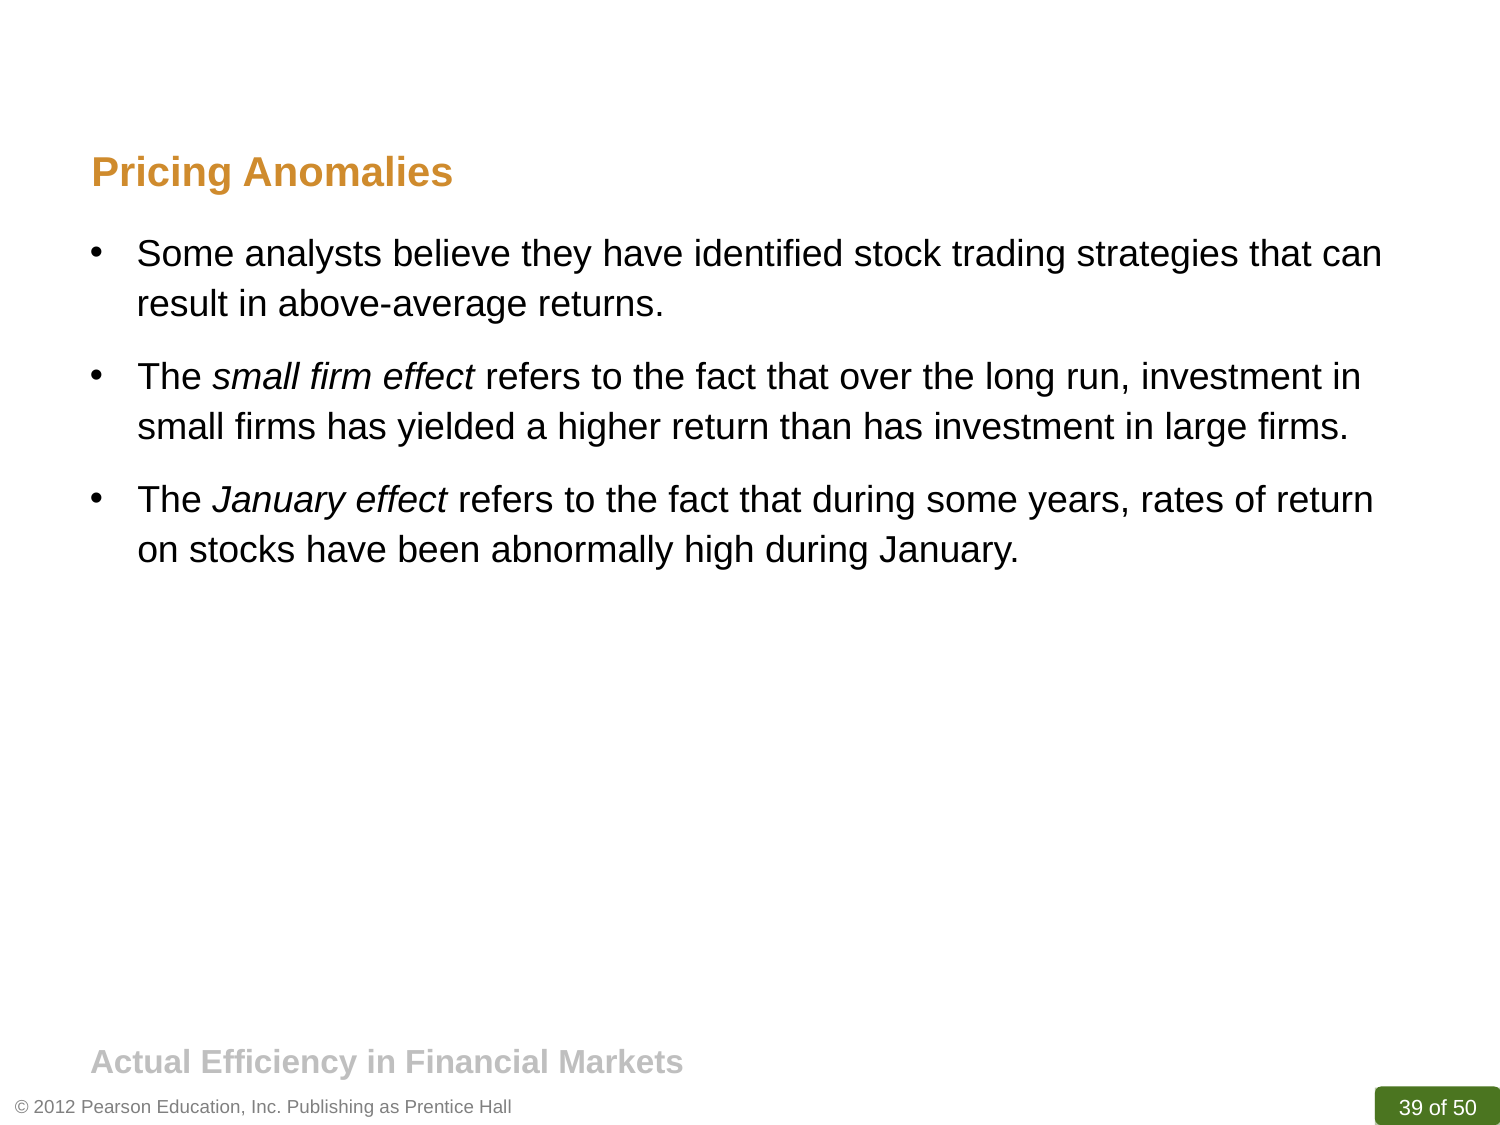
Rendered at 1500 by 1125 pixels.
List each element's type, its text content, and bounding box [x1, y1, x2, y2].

text_box Some analysts believe they have identified stock trading strategies that can result in above-average returns. The small firm effect refers to the fact that over the long run, investment in small firms has yielded a higher return than has investment in large firms. The January effect refers to the fact that during some years, rates of return on stocks have been abnormally high during January. [74, 217, 1425, 577]
text_box Pricing Anomalies [76, 137, 469, 203]
text_box Actual Efficiency in Financial Markets [75, 1032, 1206, 1088]
